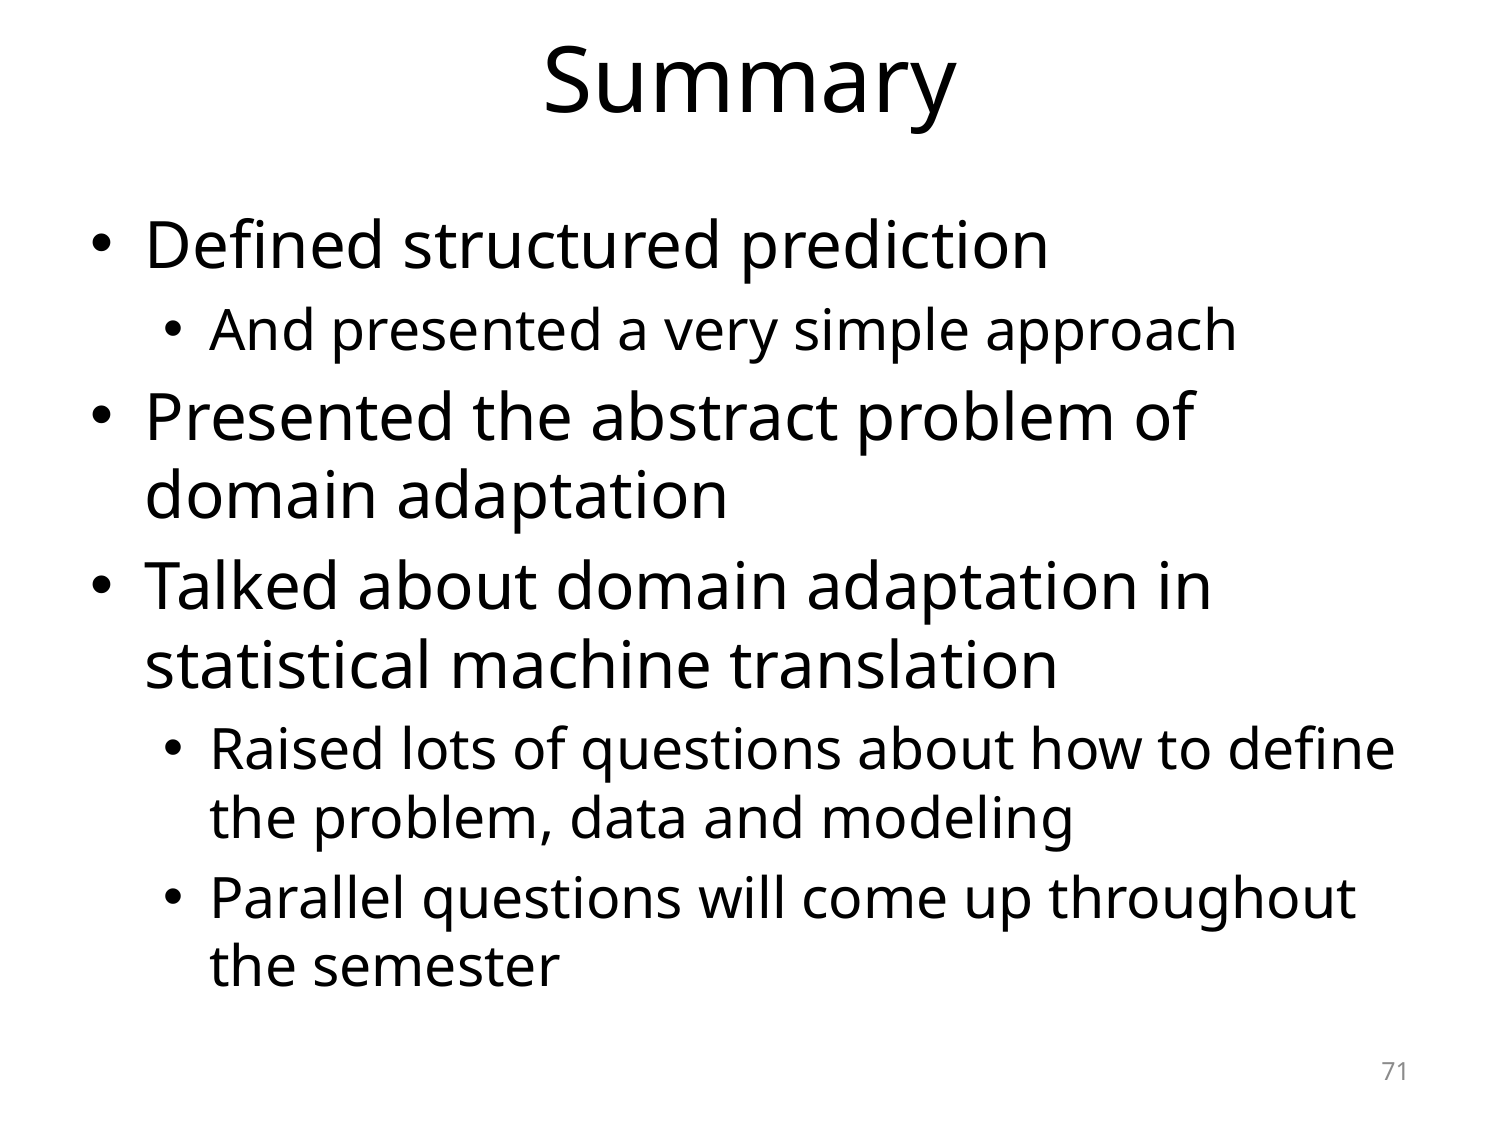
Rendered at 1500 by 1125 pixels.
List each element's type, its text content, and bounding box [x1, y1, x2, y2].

list Defined structured prediction And presented a very simple approach Presented the abstract problem of domain adaptation Talked about domain adaptation in statistical machine translation Raised lots of questions about how to define the problem, data and modeling Parallel questions will come up throughout the semester [75, 195, 1425, 1011]
slide_number 71 [1074, 1042, 1425, 1103]
title Summary [75, 0, 1425, 152]
